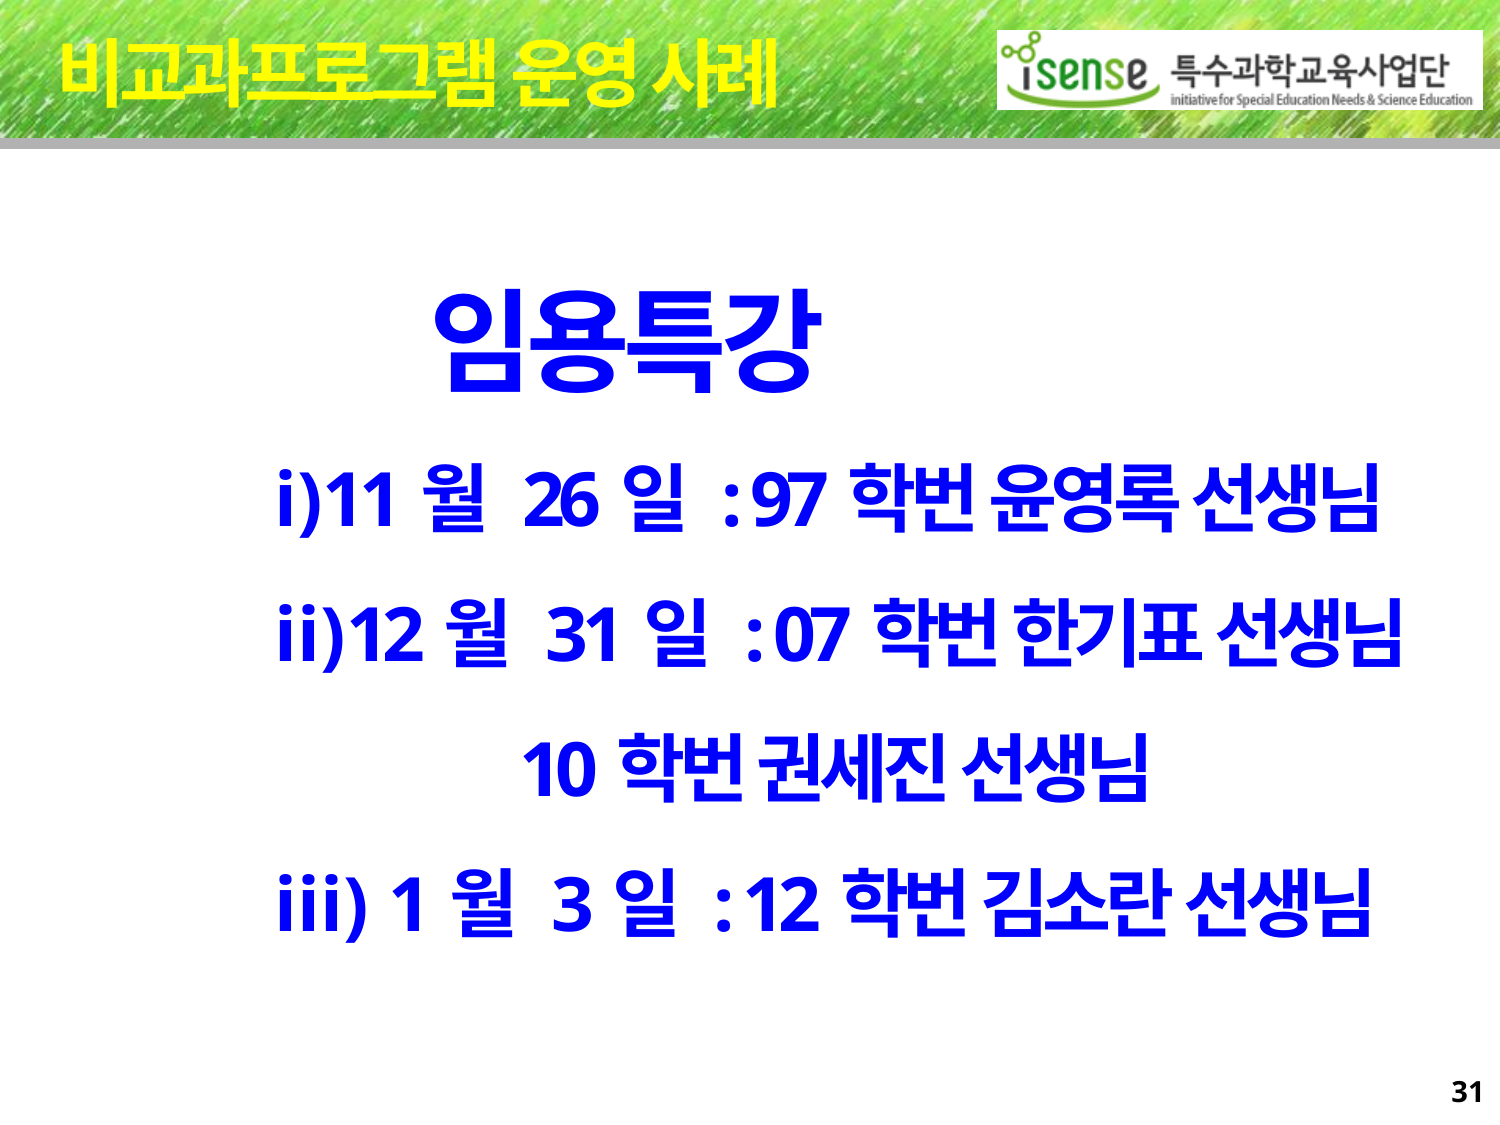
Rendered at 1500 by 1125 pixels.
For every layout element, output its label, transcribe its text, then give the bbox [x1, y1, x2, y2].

picture [0, 0, 1500, 138]
slide_number 31 [1149, 1065, 1500, 1122]
text_box 임용특강 11월 26일 : 97학번 윤영록 선생님 12월 31일 : 07학번 한기표 선생님 10학번 권세진 선생님 1월 3일 : 12학번 김소란 선생님 [53, 196, 1500, 344]
text_box 비교과프로그램 운영 사례 [41, 19, 1500, 167]
